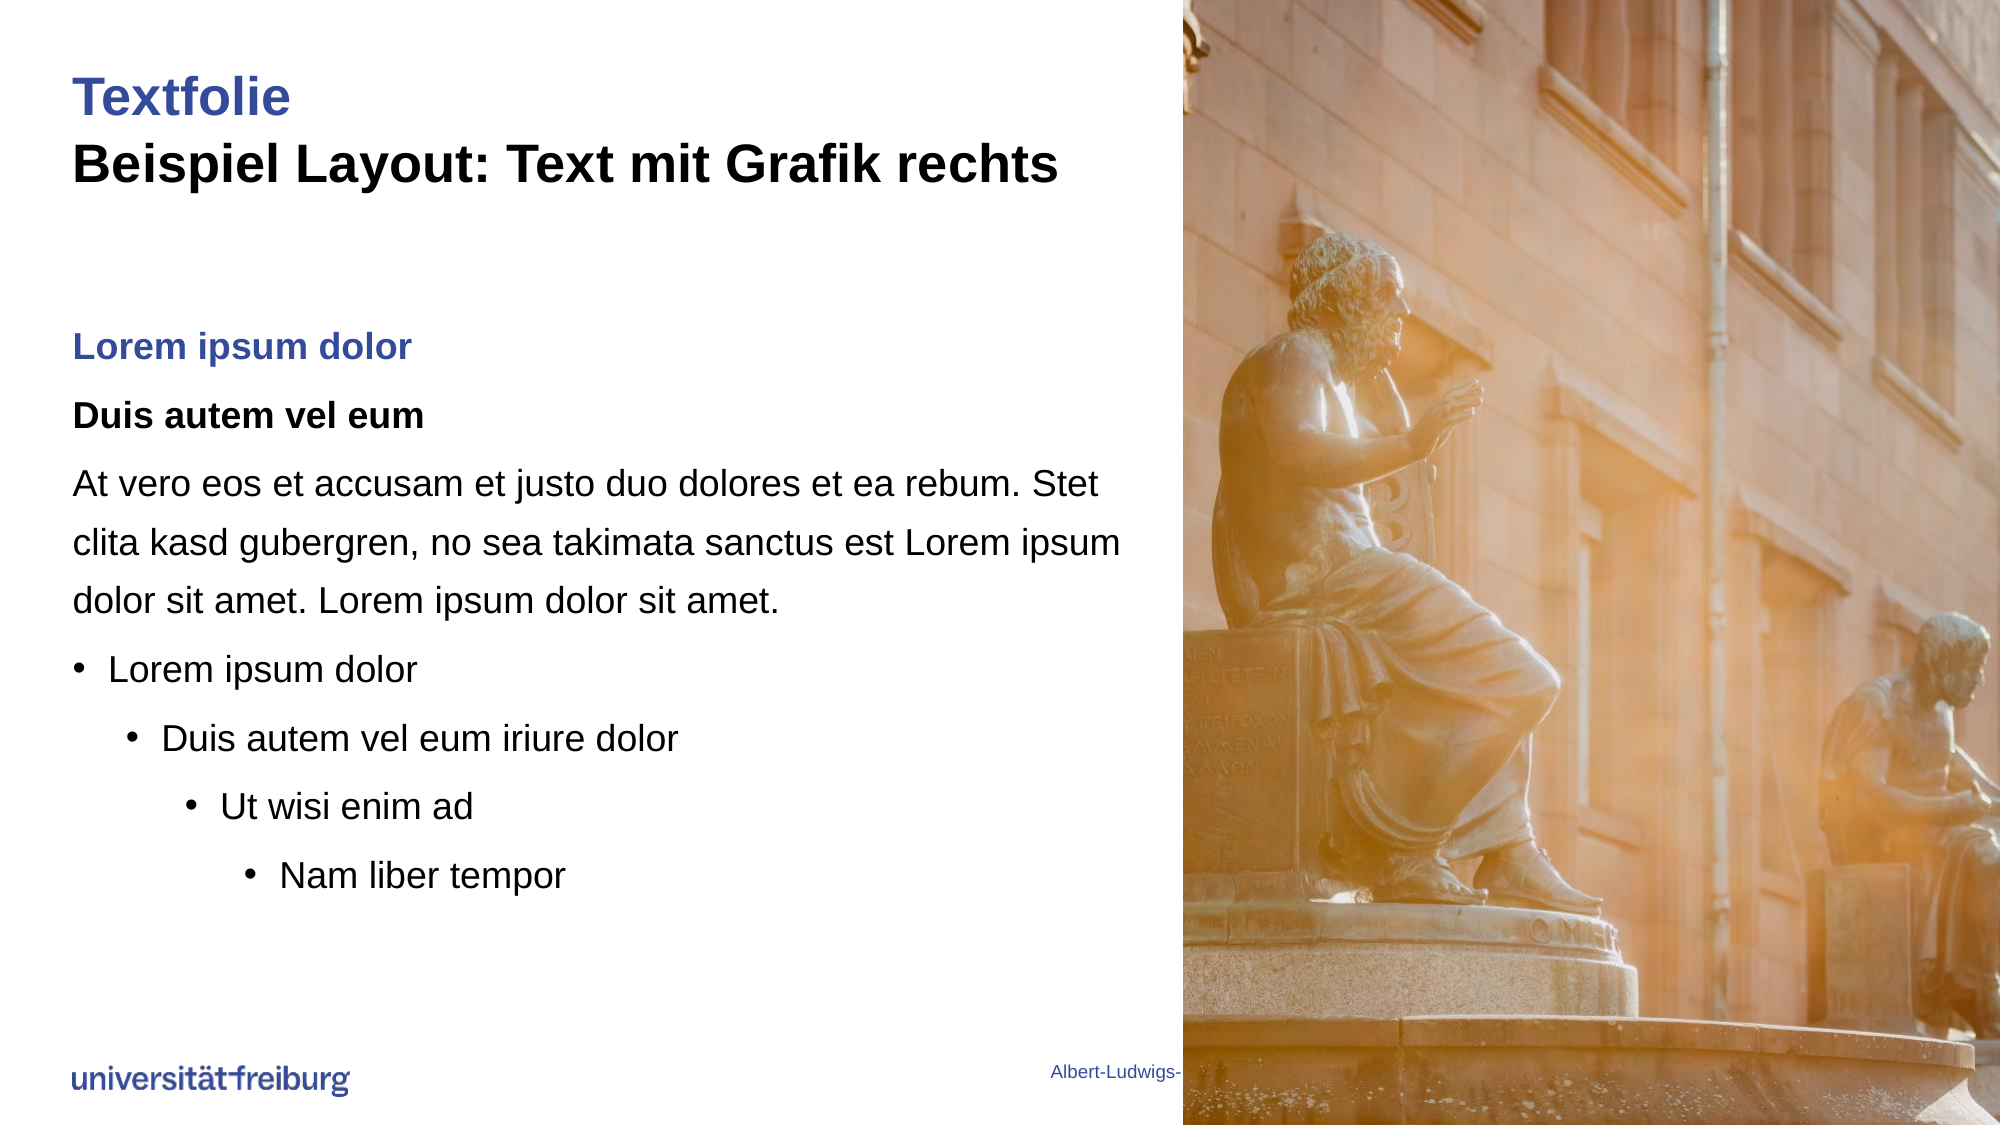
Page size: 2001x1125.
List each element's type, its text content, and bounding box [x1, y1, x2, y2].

footer Albert-Ludwigs-Universität Freiburg | Präsentationstitel | [488, 1060, 1183, 1090]
list Lorem ipsum dolor Duis autem vel eum At vero eos et accusam et justo duo dolores et ea rebum. Stet clita kasd gubergren, no sea takimata sanctus est Lorem ipsum dolor sit amet. Lorem ipsum dolor sit amet. Lorem ipsum dolor Duis autem vel eum iriure dolor Ut wisi enim ad Nam liber tempor [72, 308, 1136, 1018]
picture [72, 1065, 351, 1097]
picture [1183, 0, 2000, 1125]
title Textfolie Beispiel Layout: Text mit Grafik rechts [72, 59, 1136, 278]
